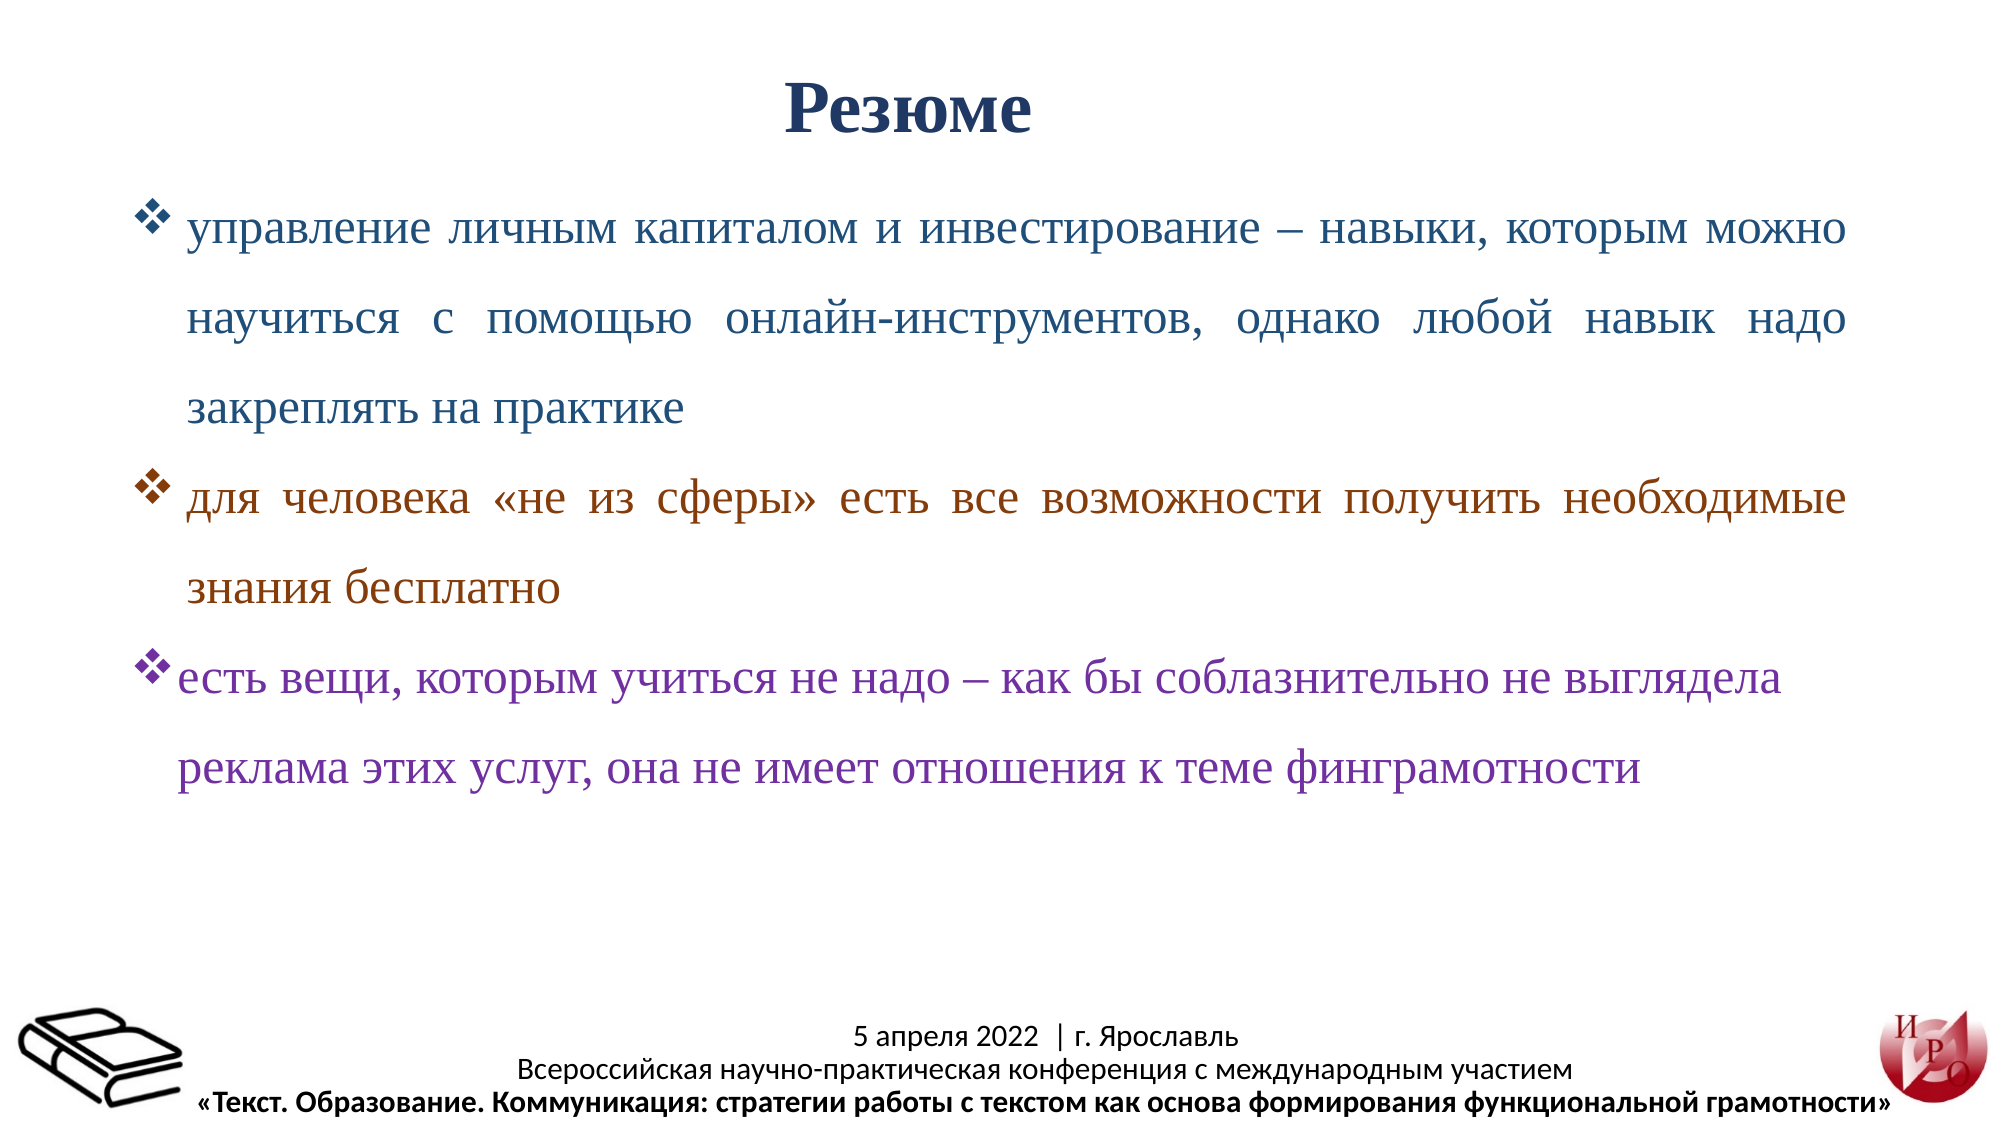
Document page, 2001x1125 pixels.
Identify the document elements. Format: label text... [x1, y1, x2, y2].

picture [1876, 991, 1993, 1109]
picture [14, 989, 188, 1116]
text_box Резюме [769, 49, 1048, 155]
text_box управление личным капиталом и инвестирование – навыки, которым можно научиться с помощью онлайн-инструментов, однако любой навык надо закреплять на практике для человека «не из сферы» есть все возможности получить необходимые знания бесплатно есть вещи, которым учиться не надо – как бы соблазнительно не выглядела реклама этих услуг, она не имеет отношения к теме финграмотности [115, 155, 1863, 801]
